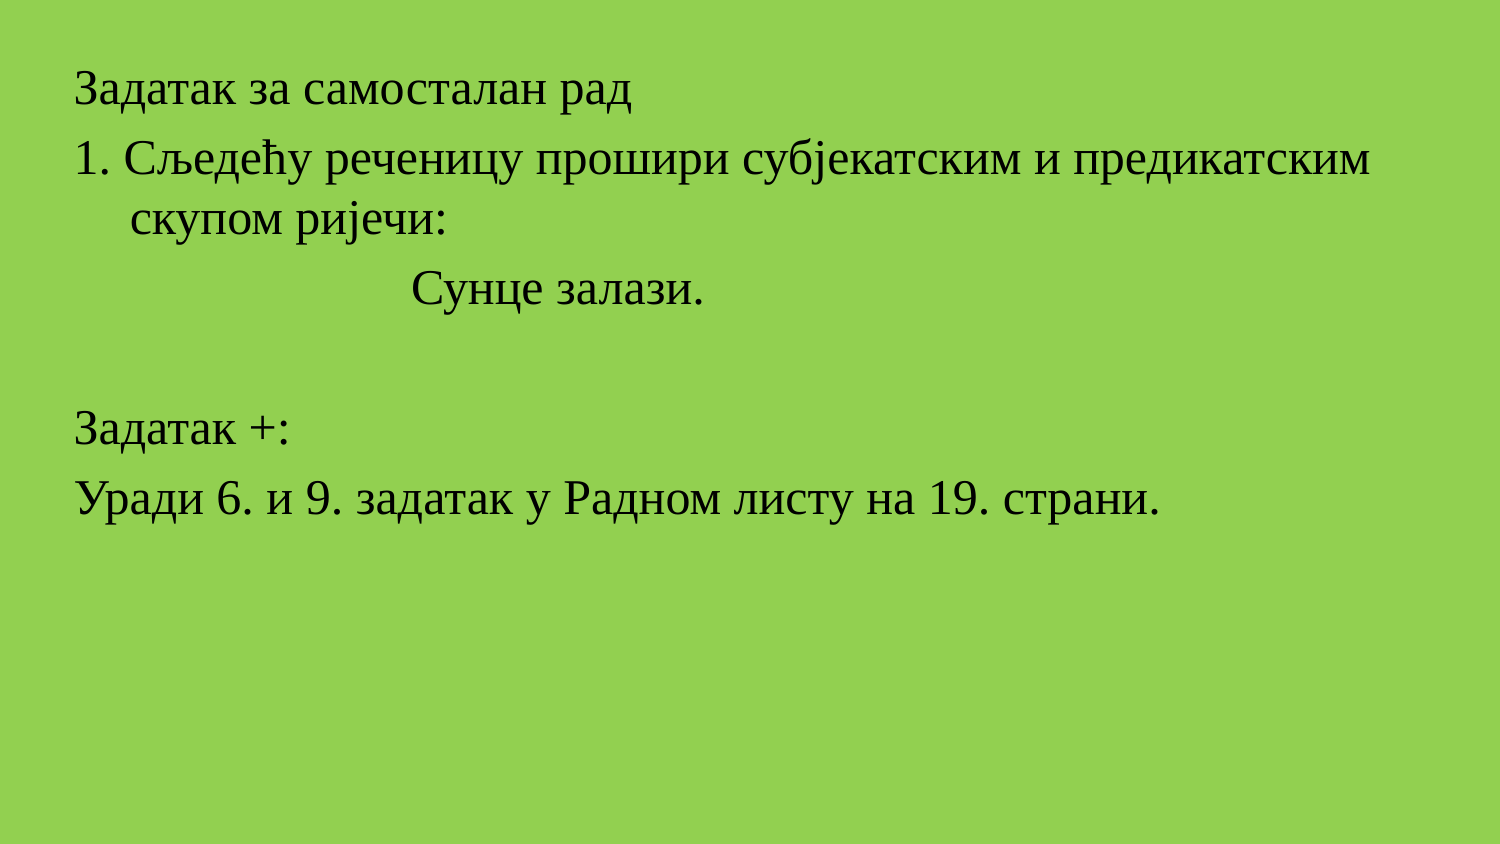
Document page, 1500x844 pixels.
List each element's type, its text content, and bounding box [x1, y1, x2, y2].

list Задатак за самосталан рад 1. Сљедећу реченицу прошири субјекатским и предикатским скупом ријечи: Сунце залази. Задатак +: Уради 6. и 9. задатак у Радном листу на 19. страни. [58, 46, 1409, 604]
